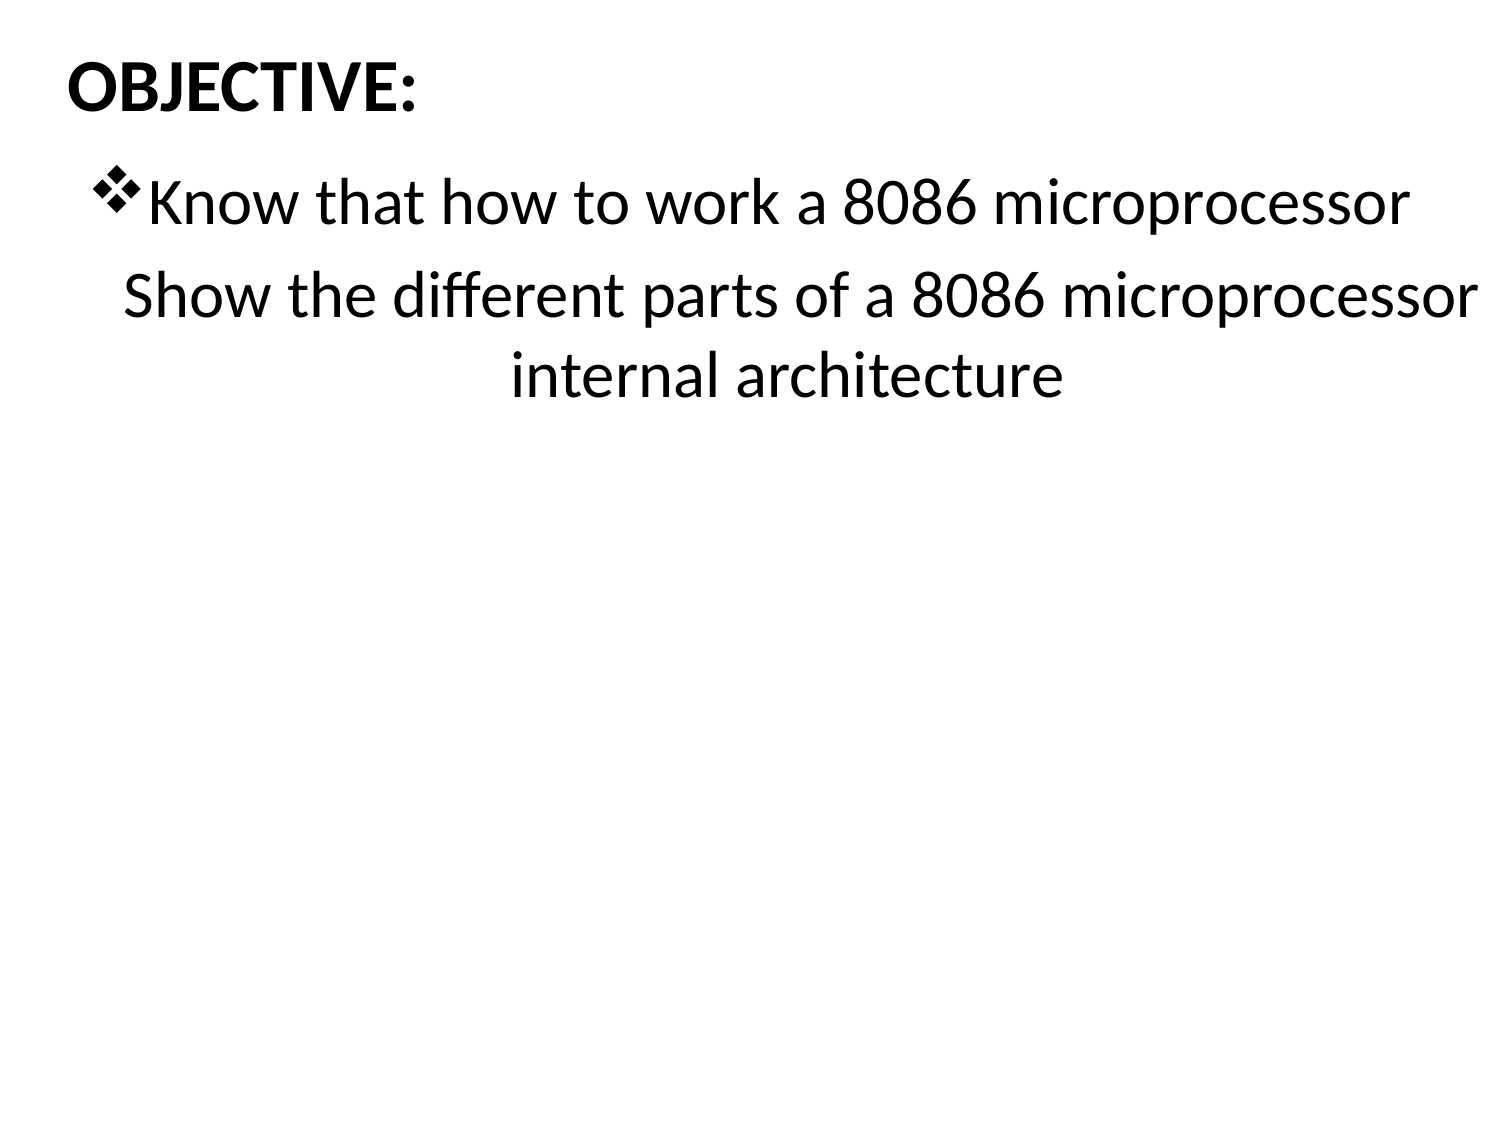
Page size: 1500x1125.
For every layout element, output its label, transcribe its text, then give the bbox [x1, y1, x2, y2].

title OBJECTIVE: [0, 0, 488, 149]
subtitle Know that how to work a 8086 microprocessor Show the different parts of a 8086 microprocessor internal architecture [0, 149, 1500, 925]
